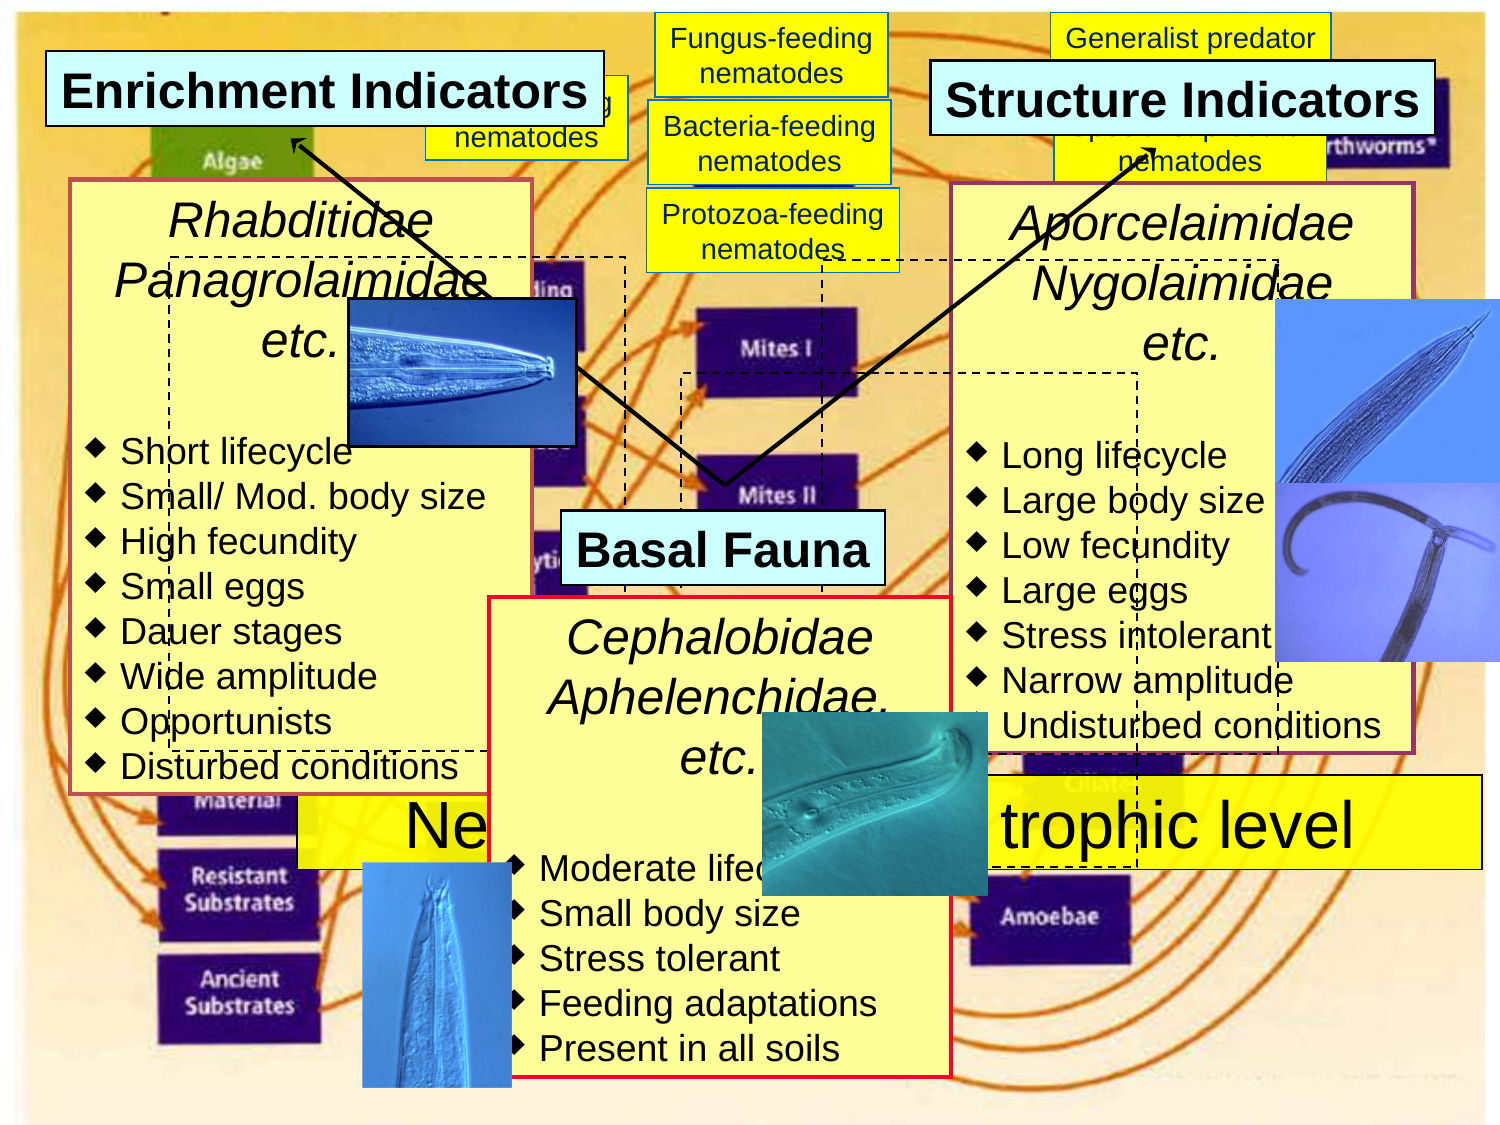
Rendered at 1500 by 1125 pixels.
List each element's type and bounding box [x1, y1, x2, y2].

text_box [44, 49, 1500, 1088]
text_box [0, 0, 1500, 1125]
